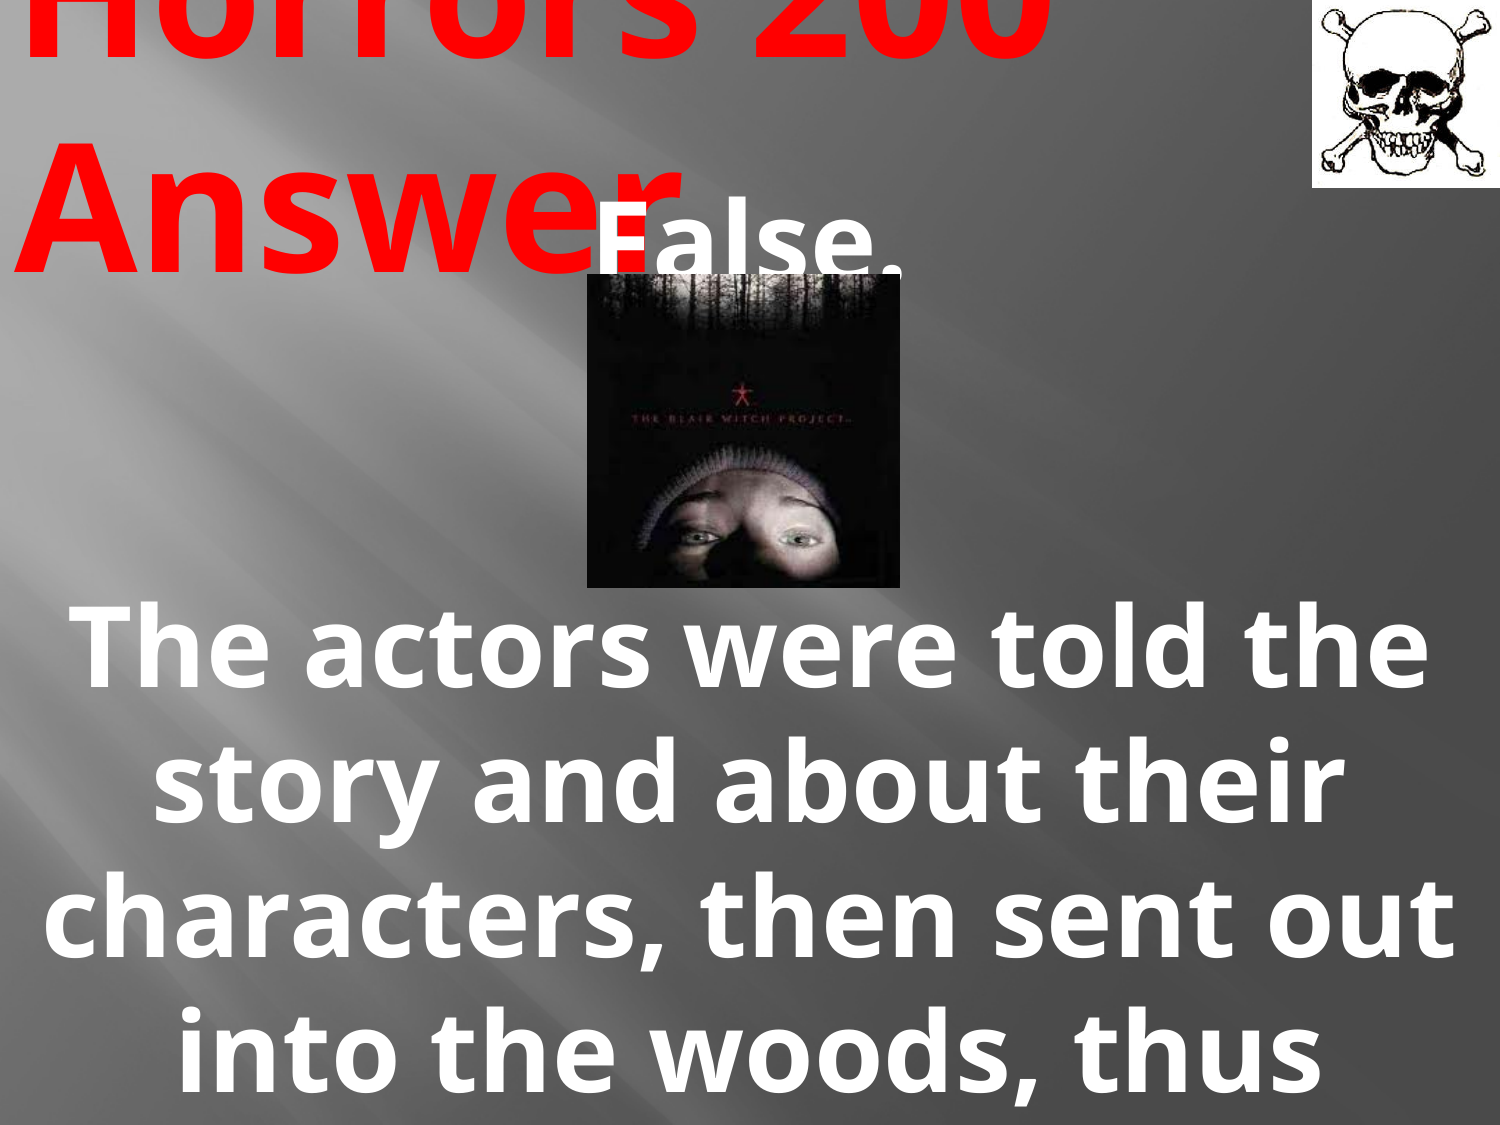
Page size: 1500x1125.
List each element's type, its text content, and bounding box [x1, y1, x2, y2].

title Horrors 200 Answer [0, 0, 1312, 162]
picture [1312, 0, 1500, 188]
text_box False. The actors were told the story and about their characters, then sent out into the woods, thus creating the “documentary” footage. [0, 162, 1500, 1125]
picture [587, 274, 901, 588]
